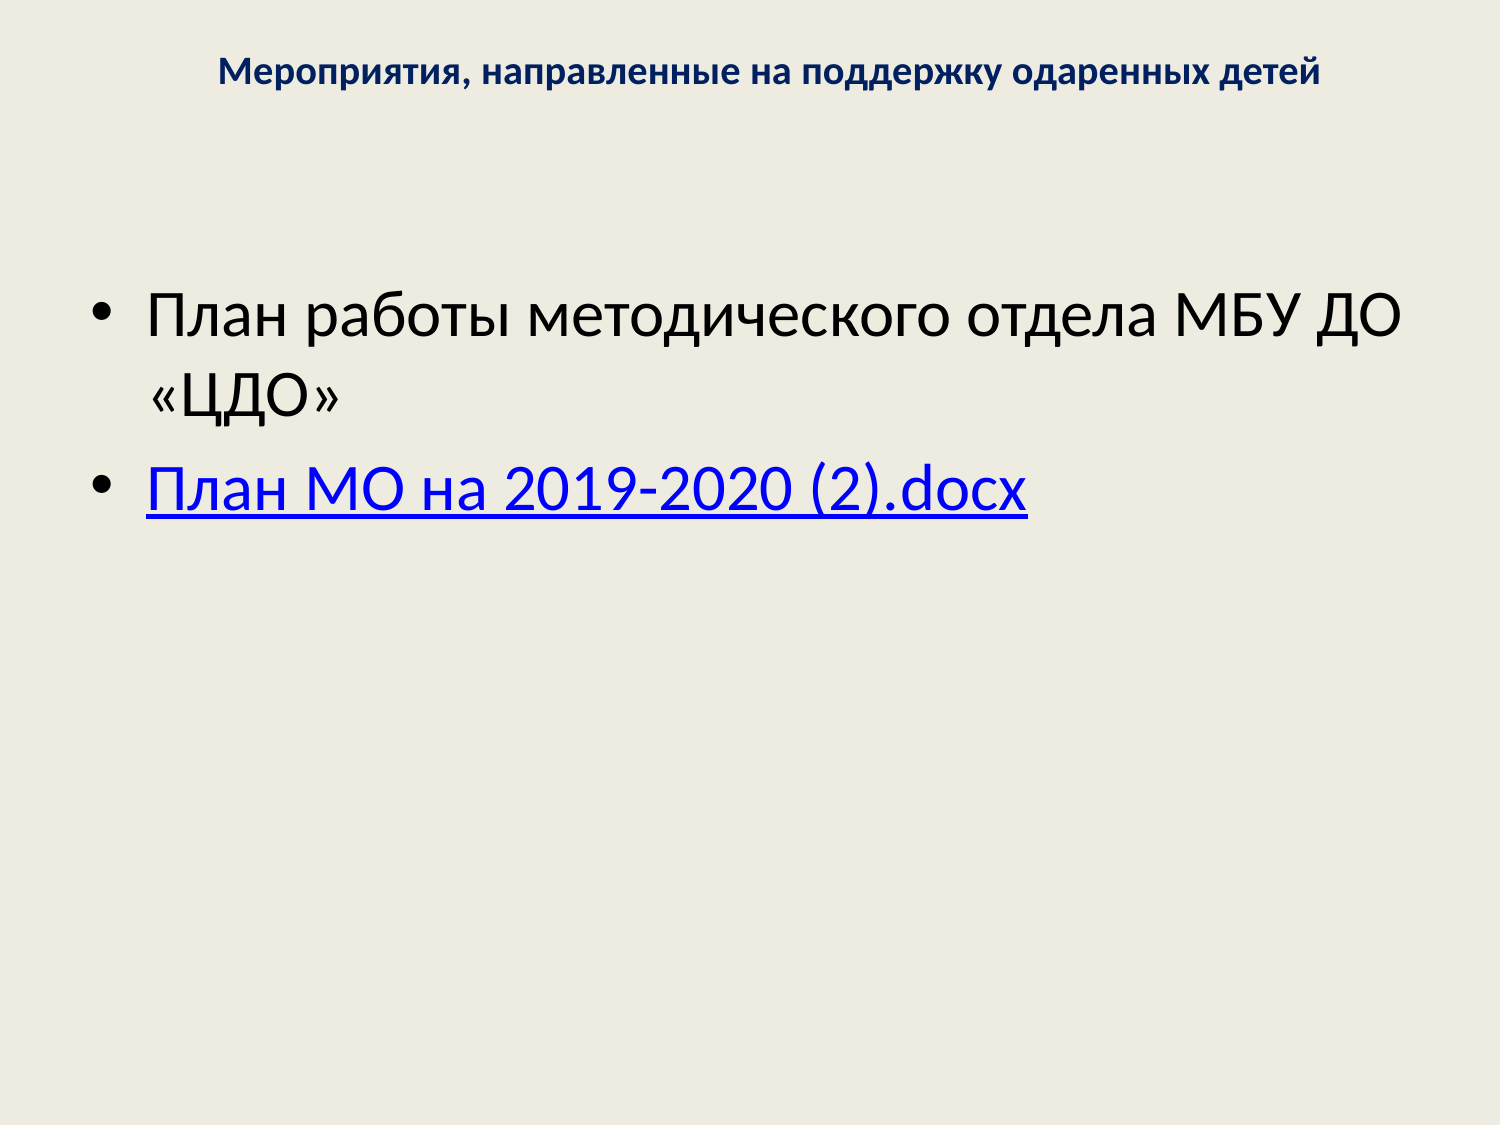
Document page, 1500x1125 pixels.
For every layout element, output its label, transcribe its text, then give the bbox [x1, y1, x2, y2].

title Мероприятия, направленные на поддержку одаренных детей [41, 0, 1500, 102]
list План работы методического отдела МБУ ДО «ЦДО» План МО на 2019-2020 (2).docx [75, 262, 1425, 1005]
